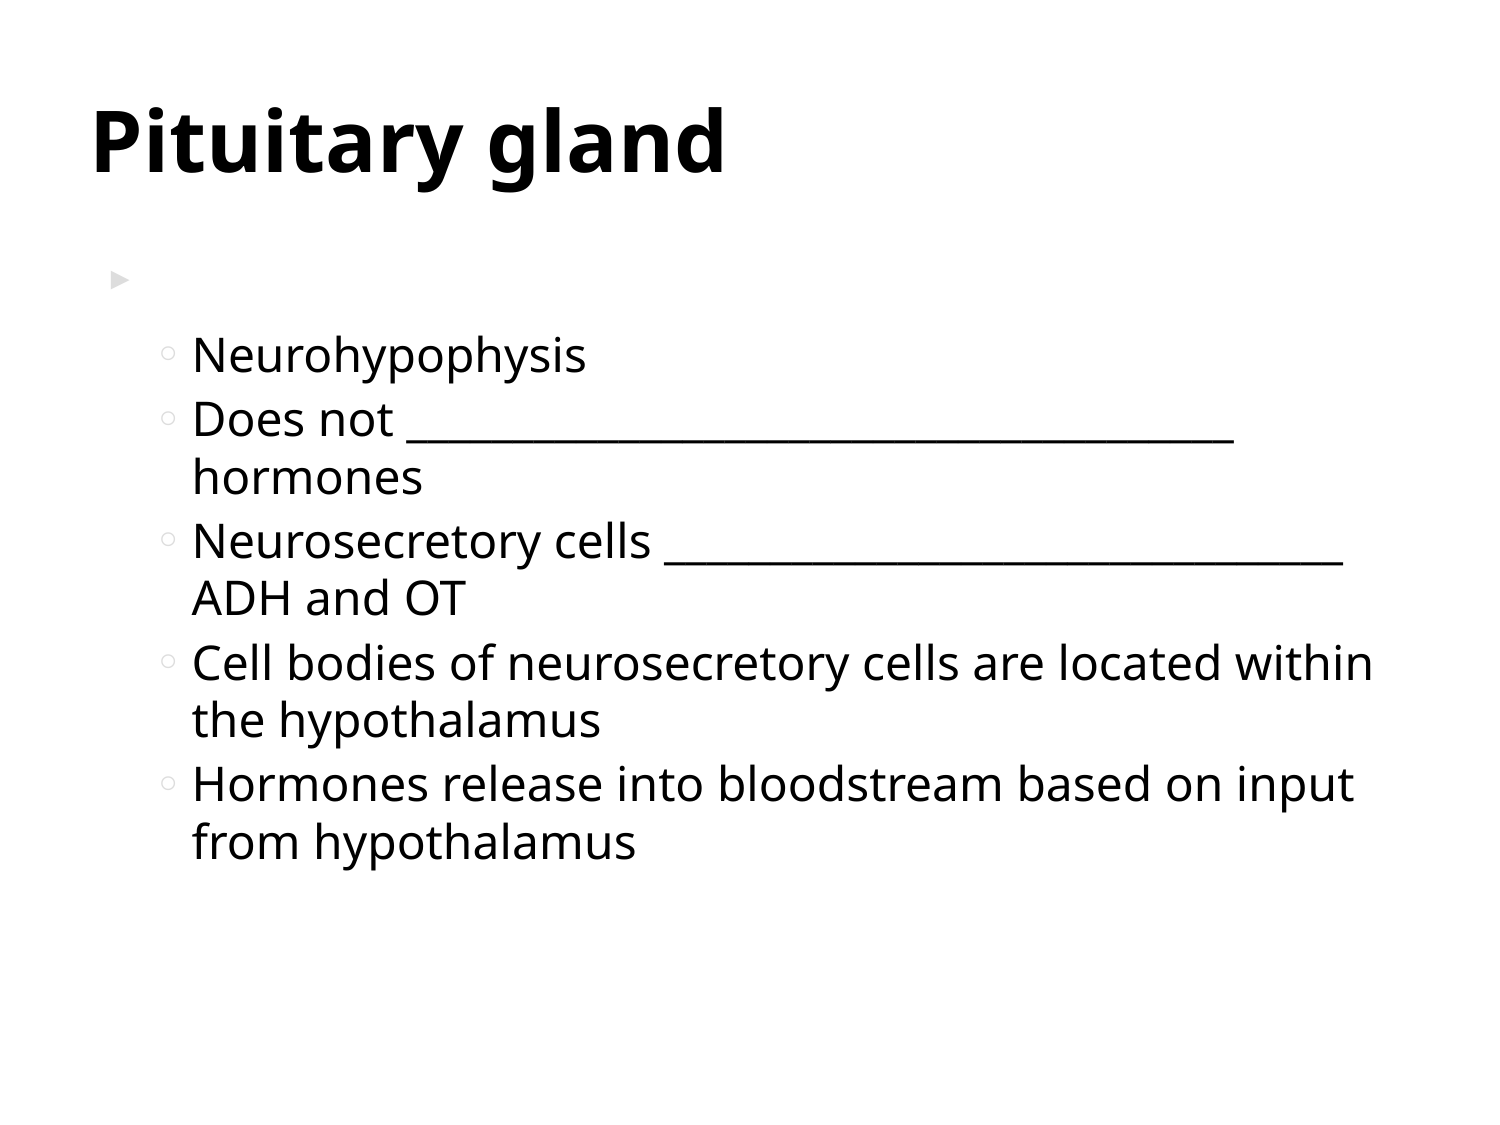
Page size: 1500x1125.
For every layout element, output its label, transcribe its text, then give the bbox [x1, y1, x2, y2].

list Neurohypophysis Does not _______________________________________ hormones Neurosecretory cells ________________________________ ADH and OT Cell bodies of neurosecretory cells are located within the hypothalamus Hormones release into bloodstream based on input from hypothalamus [75, 243, 1425, 986]
title Pituitary gland [75, 45, 1425, 233]
